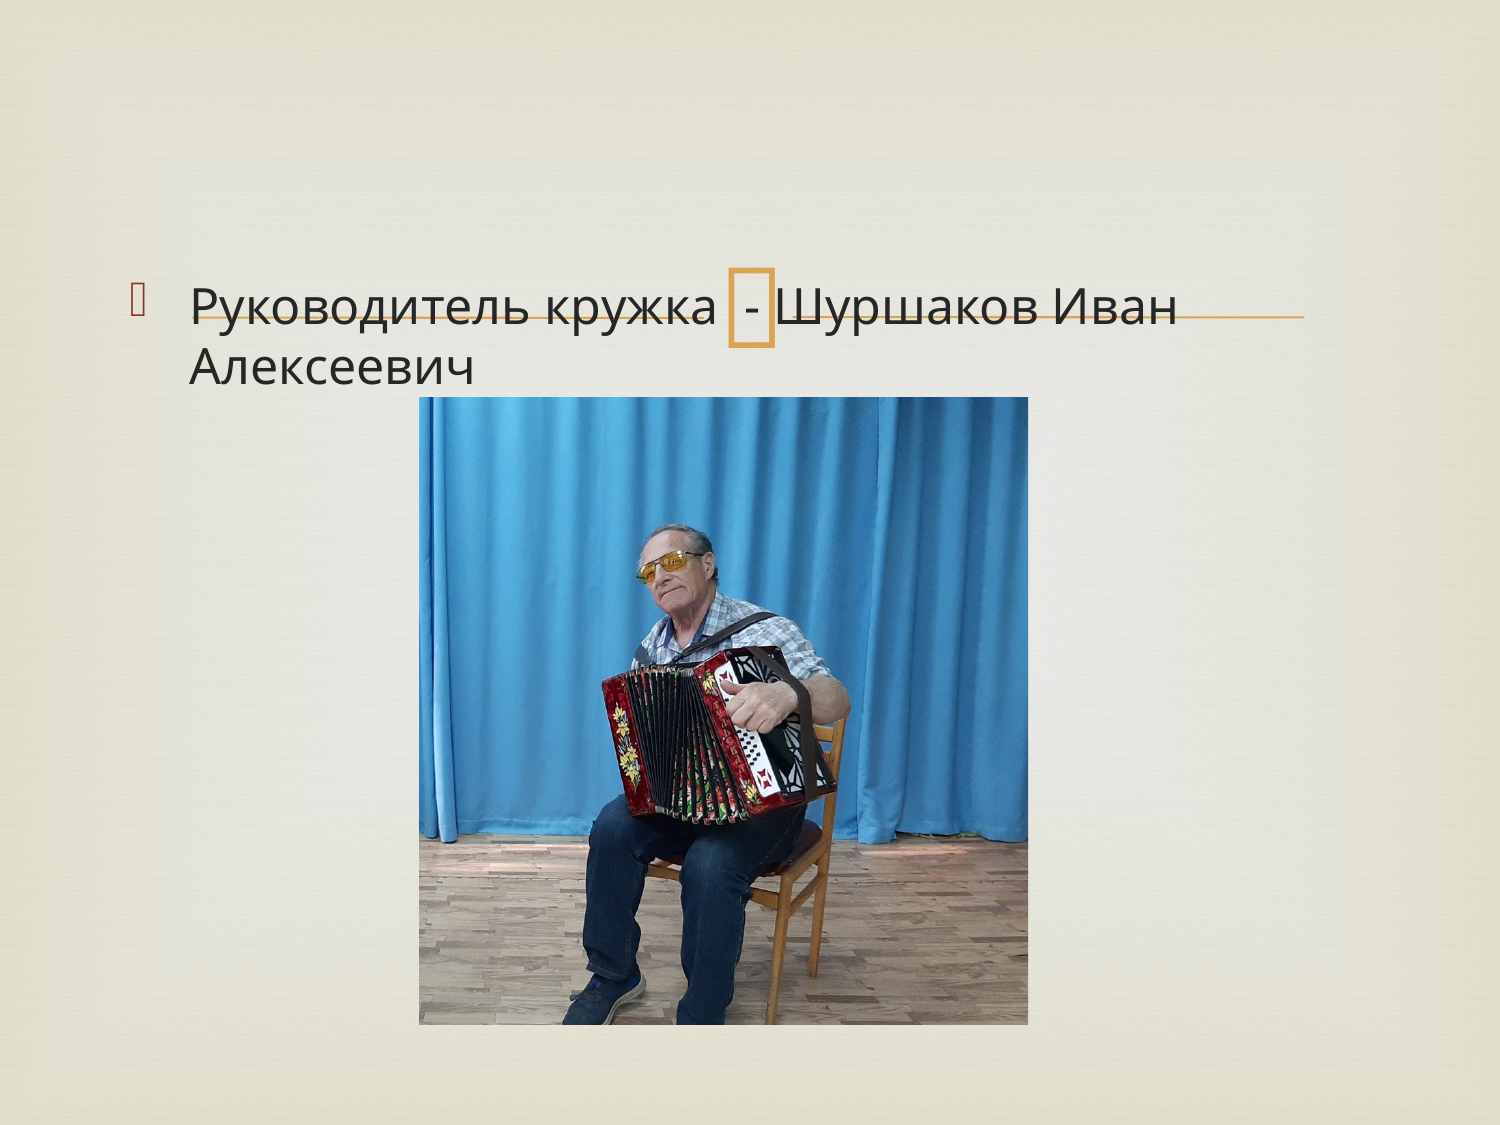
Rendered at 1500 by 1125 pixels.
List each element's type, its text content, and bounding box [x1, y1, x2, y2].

list Руководитель кружка - Шуршаков Иван Алексеевич [114, 267, 1386, 1005]
picture [418, 396, 1029, 1026]
